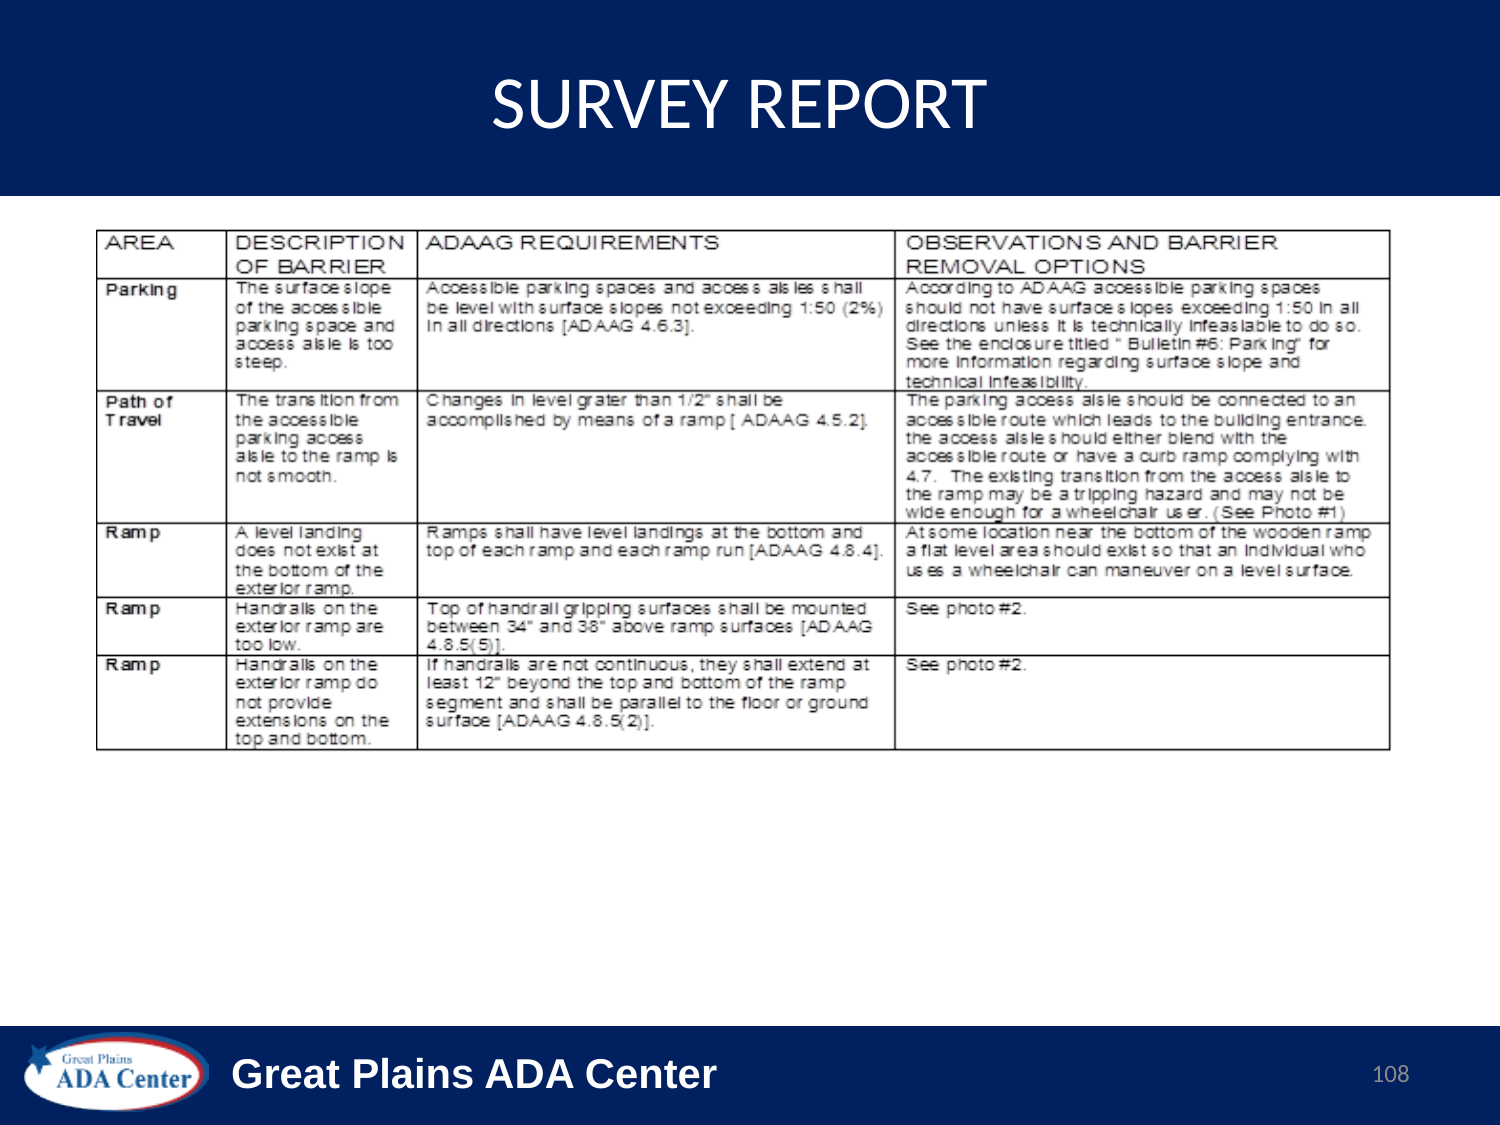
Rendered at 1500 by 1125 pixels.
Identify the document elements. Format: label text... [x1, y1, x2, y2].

slide_number 108 [1421, 1042, 1425, 1103]
title SURVEY REPORT [65, 4, 1416, 193]
picture [24, 210, 1416, 1112]
